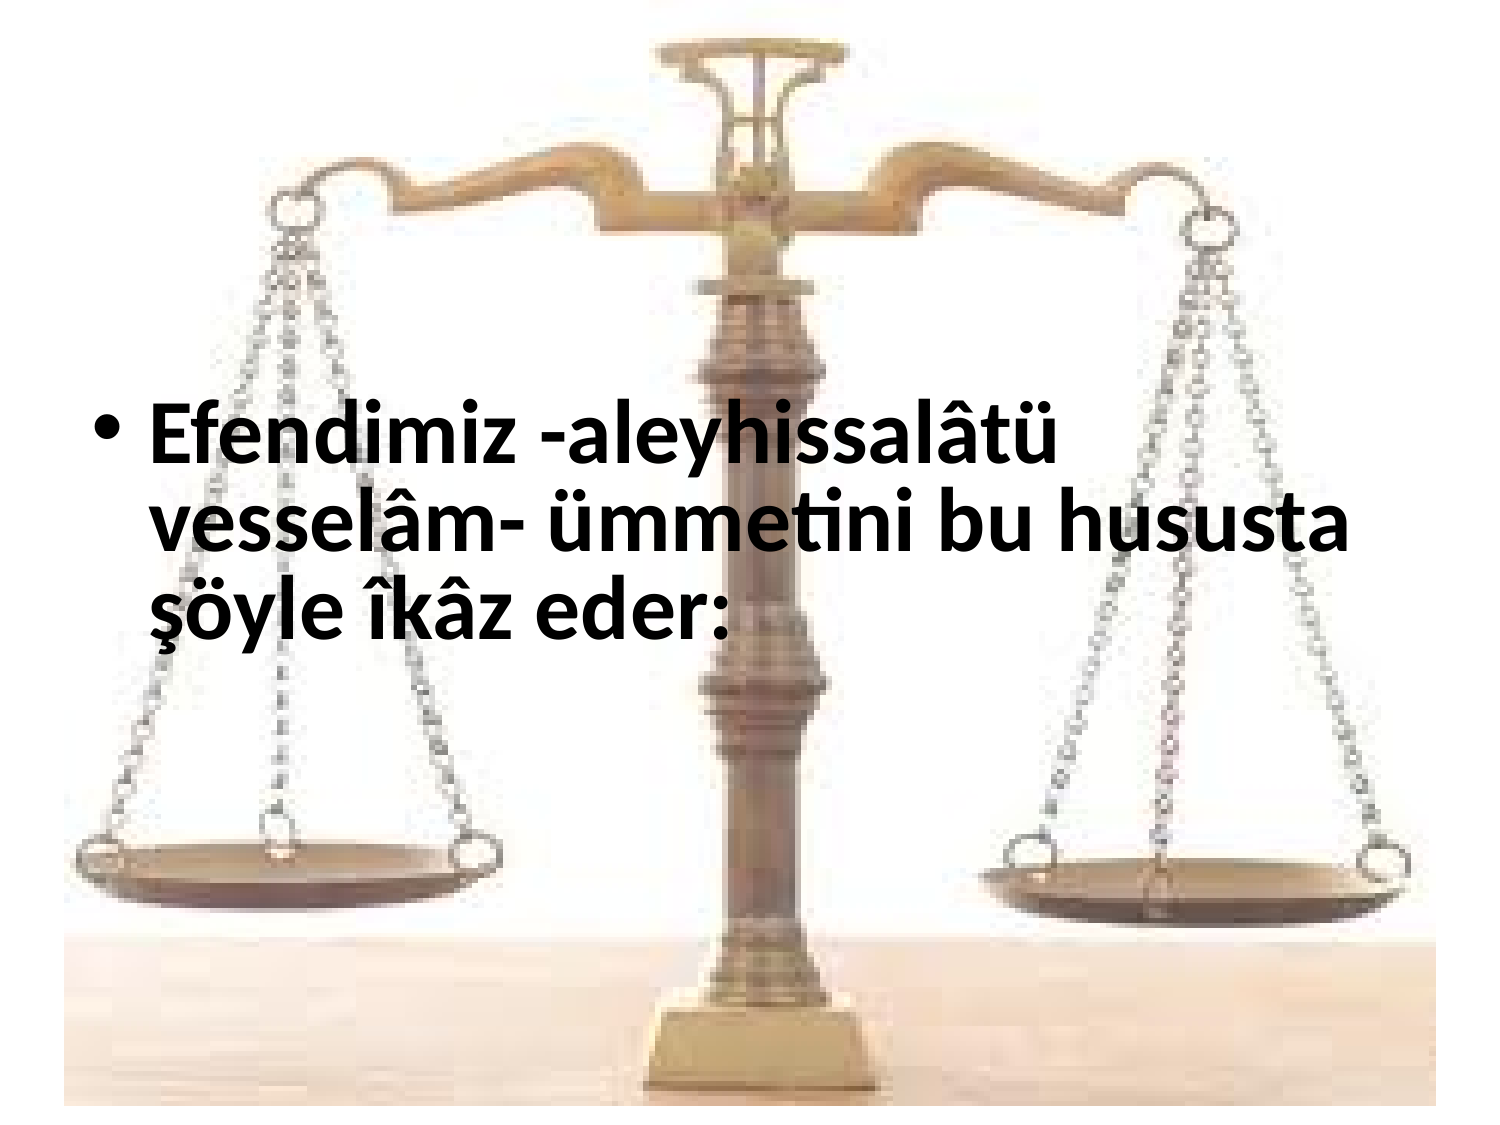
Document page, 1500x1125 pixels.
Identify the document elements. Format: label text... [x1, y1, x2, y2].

list Efendimiz -aleyhissalâtü vesselâm- ümmetini bu hususta şöyle îkâz eder: [76, 385, 1449, 1125]
picture [64, 0, 1436, 1106]
